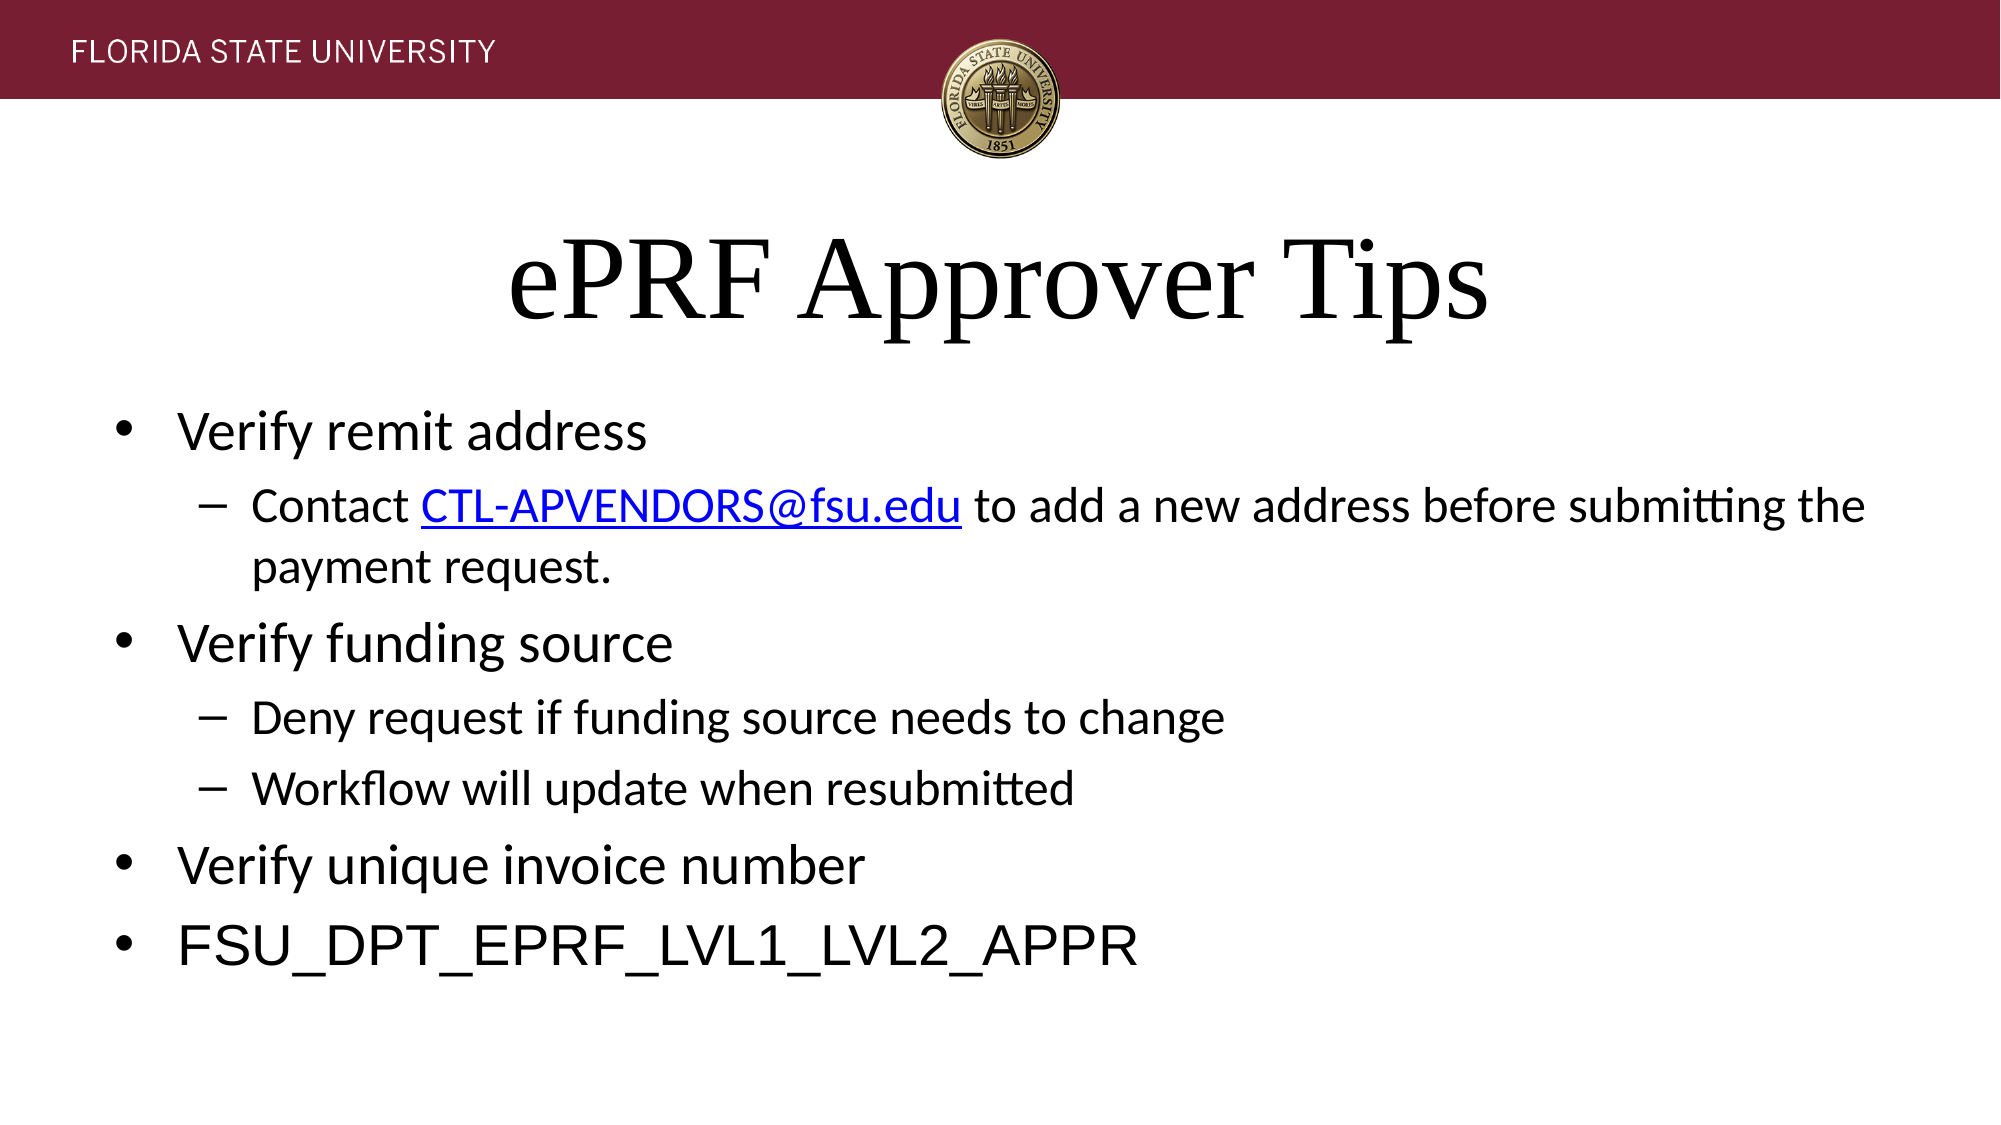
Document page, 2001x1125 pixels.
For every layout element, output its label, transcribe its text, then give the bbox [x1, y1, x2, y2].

list Verify remit address Contact CTL-APVENDORS@fsu.edu to add a new address before submitting the payment request. Verify funding source Deny request if funding source needs to change Workflow will update when resubmitted Verify unique invoice number FSU_DPT_EPRF_LVL1_LVL2_APPR [99, 385, 1900, 992]
picture [0, 0, 2001, 1125]
title ePRF Approver Tips [99, 191, 1900, 351]
